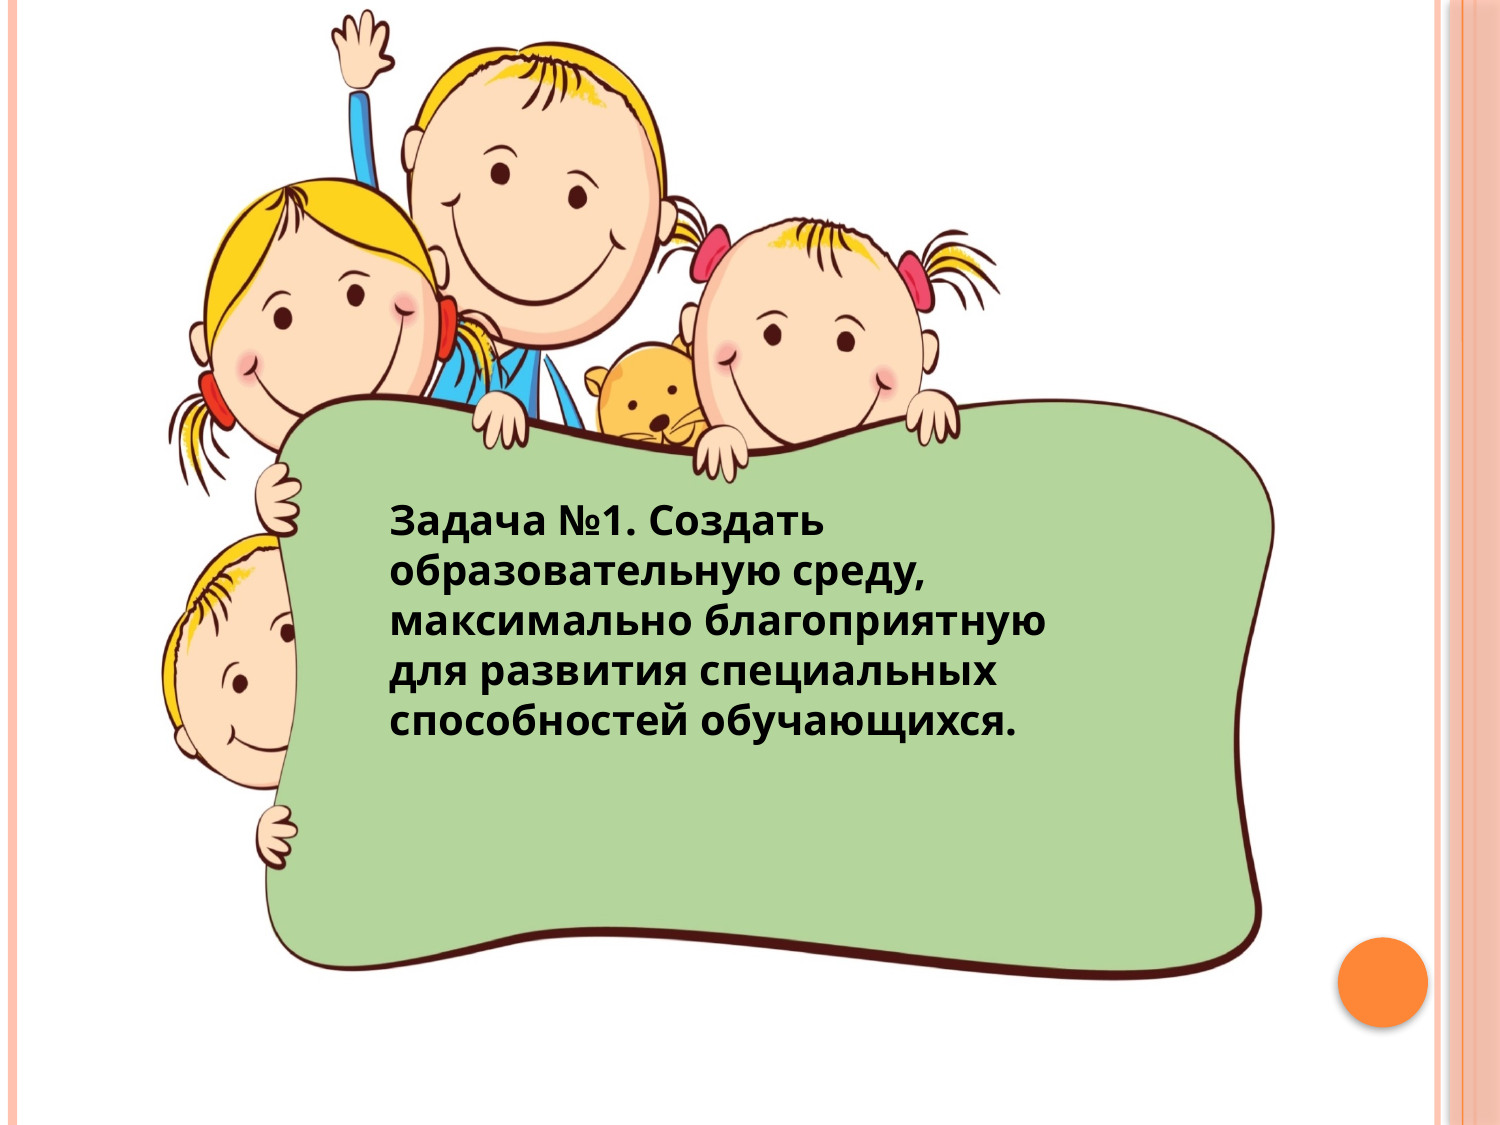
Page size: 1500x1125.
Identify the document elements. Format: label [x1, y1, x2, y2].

picture [153, 8, 1300, 1072]
